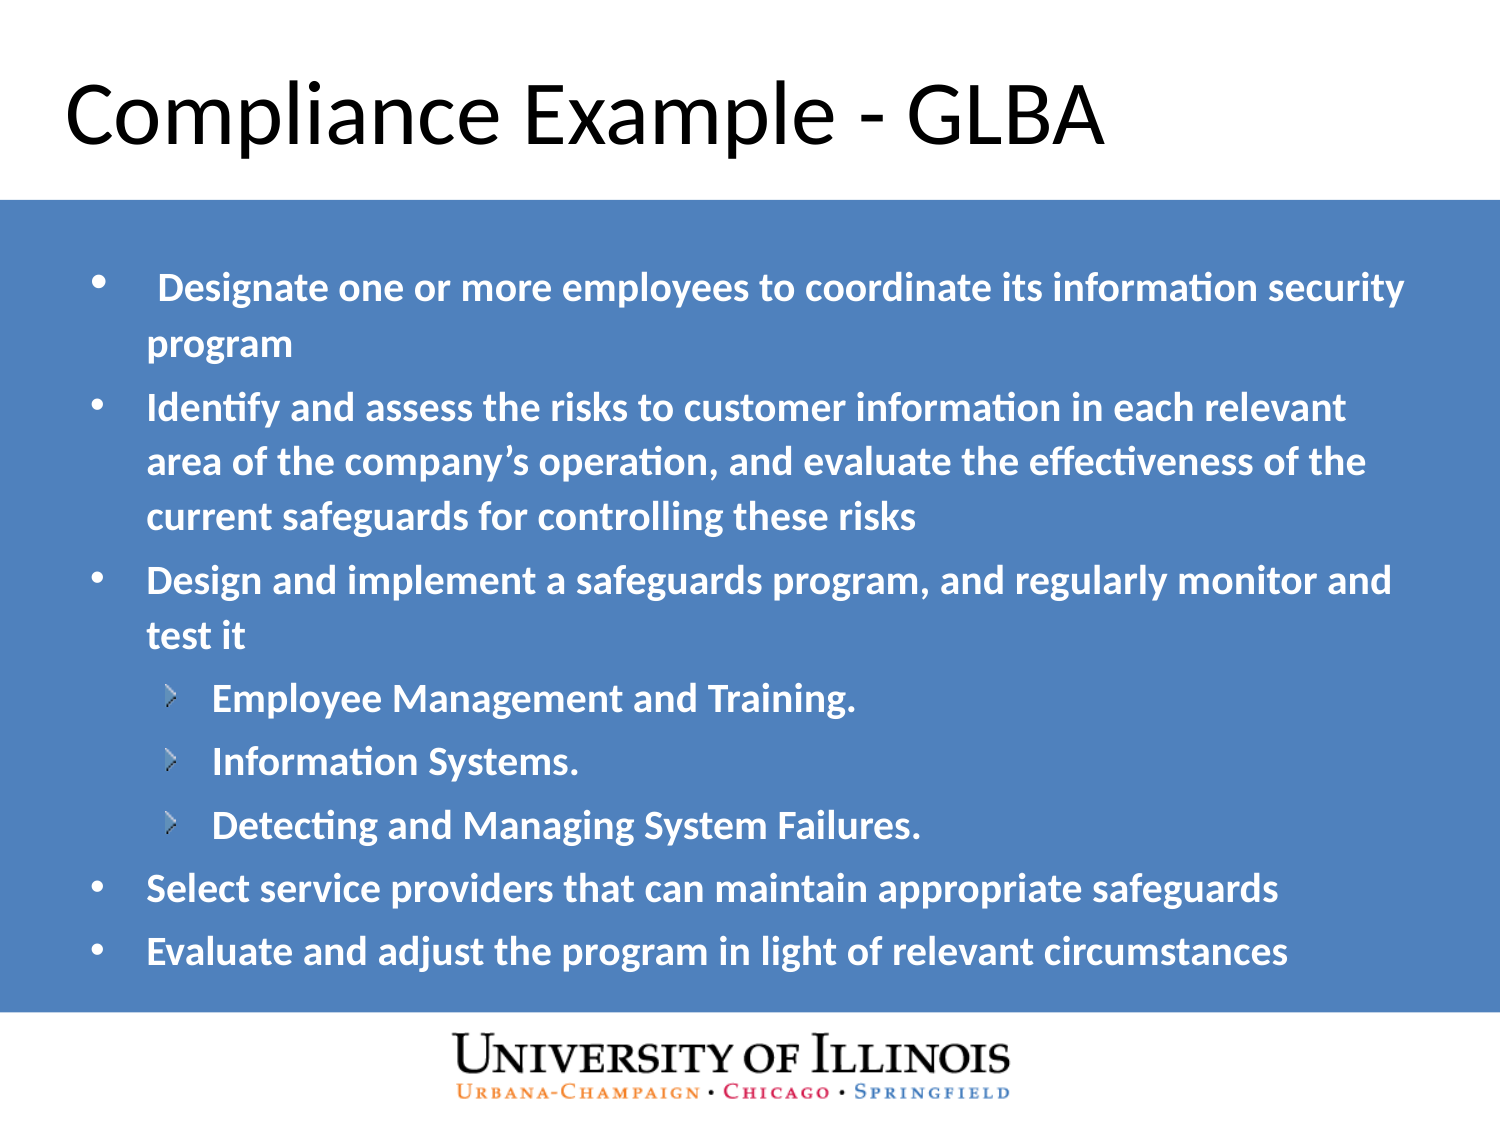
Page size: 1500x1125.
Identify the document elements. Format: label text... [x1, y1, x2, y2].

picture [165, 748, 176, 771]
picture [165, 811, 176, 834]
picture [165, 684, 176, 707]
title Compliance Example - GLBA [50, 45, 1425, 200]
list Designate one or more employees to coordinate its information security program Identify and assess the risks to customer information in each relevant area of the company’s operation, and evaluate the effectiveness of the current safeguards for controlling these risks Design and implement a safeguards program, and regularly monitor and test it Employee Management and Training. Information Systems. Detecting and Managing System Failures. Select service providers that can maintain appropriate safeguards Evaluate and adjust the program in light of relevant circumstances [75, 237, 1425, 913]
picture [450, 1031, 1013, 1100]
